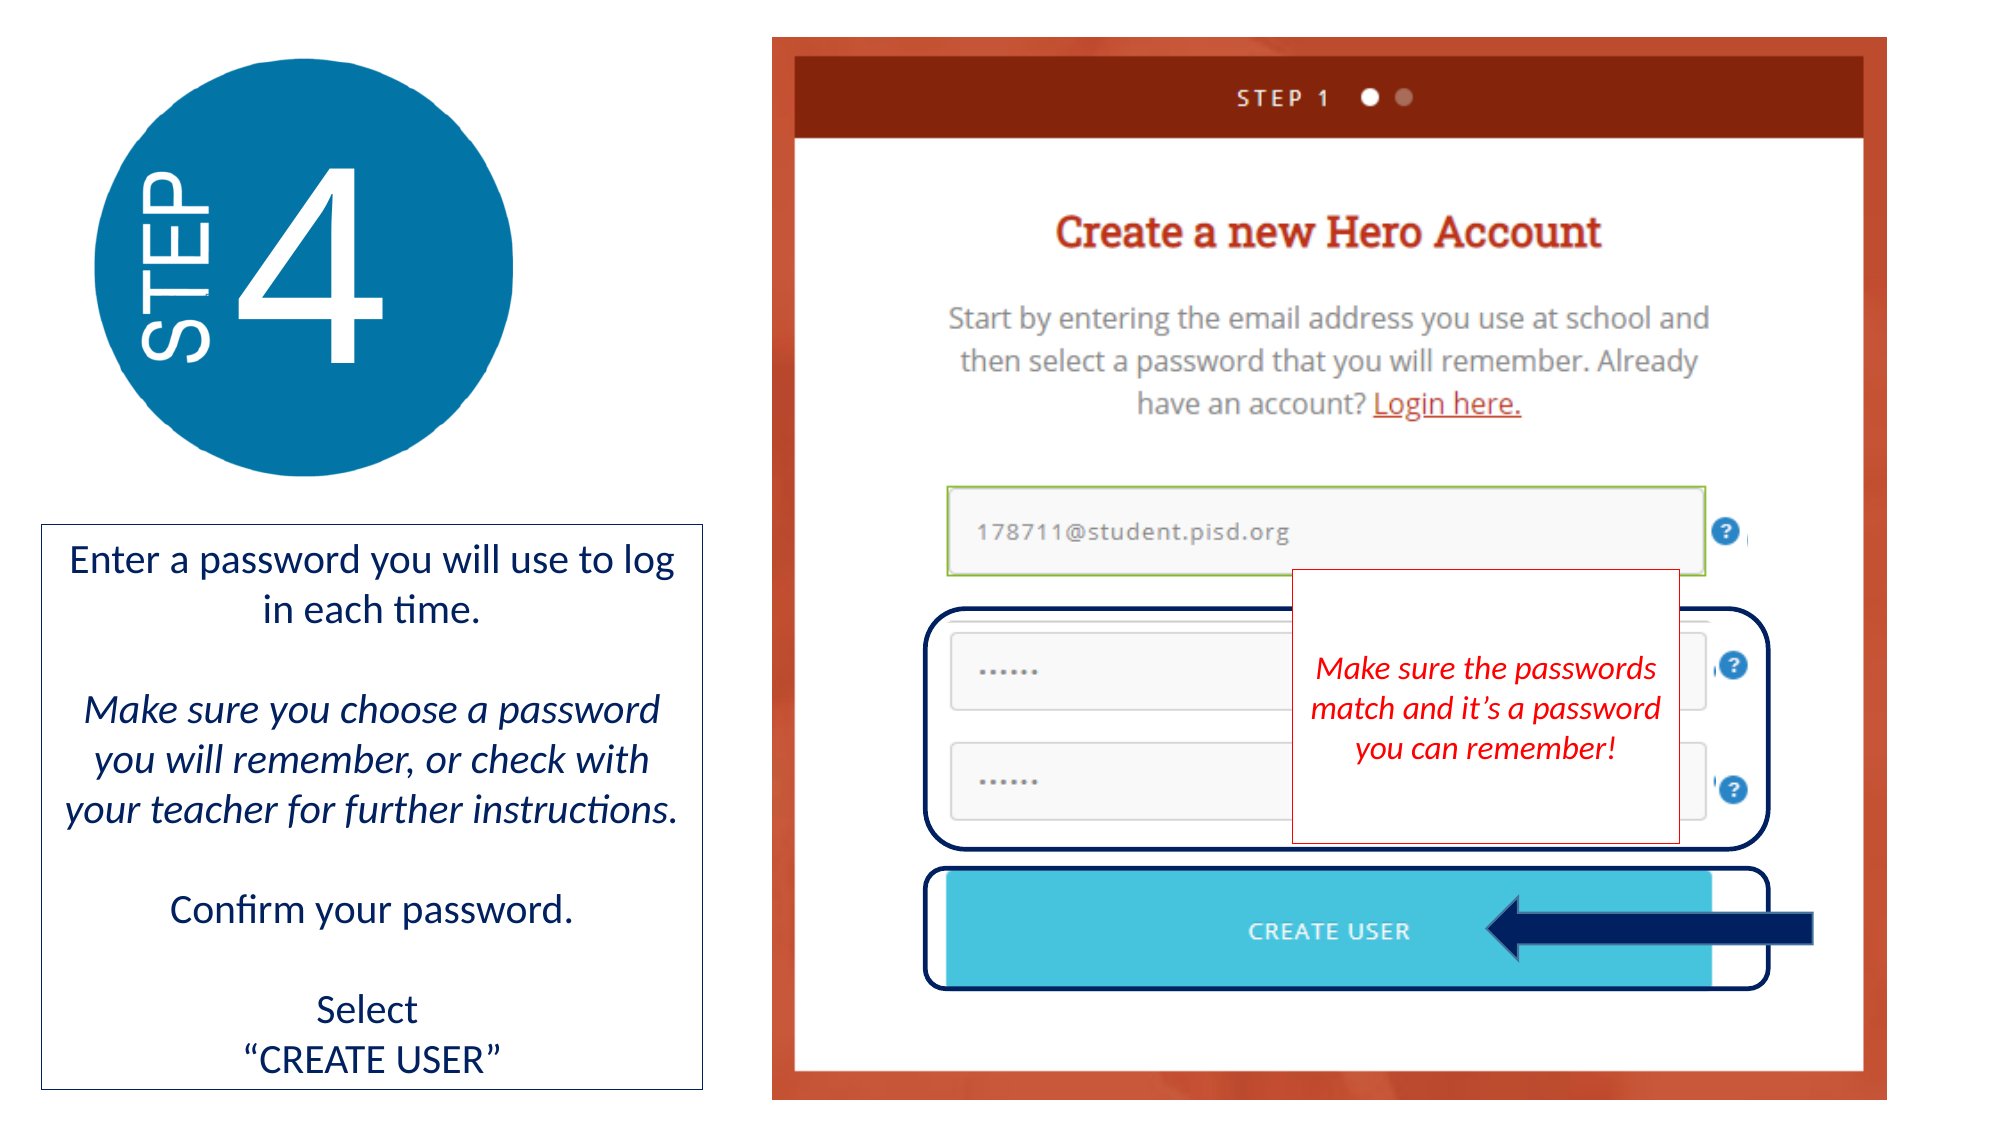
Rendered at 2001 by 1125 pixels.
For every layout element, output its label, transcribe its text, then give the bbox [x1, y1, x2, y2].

picture [68, 36, 539, 528]
text_box Enter a password you will use to log in each time. Make sure you choose a password you will remember, or check with your teacher for further instructions. Confirm your password. Select “CREATE USER” [41, 524, 703, 1090]
picture [772, 37, 1887, 1100]
